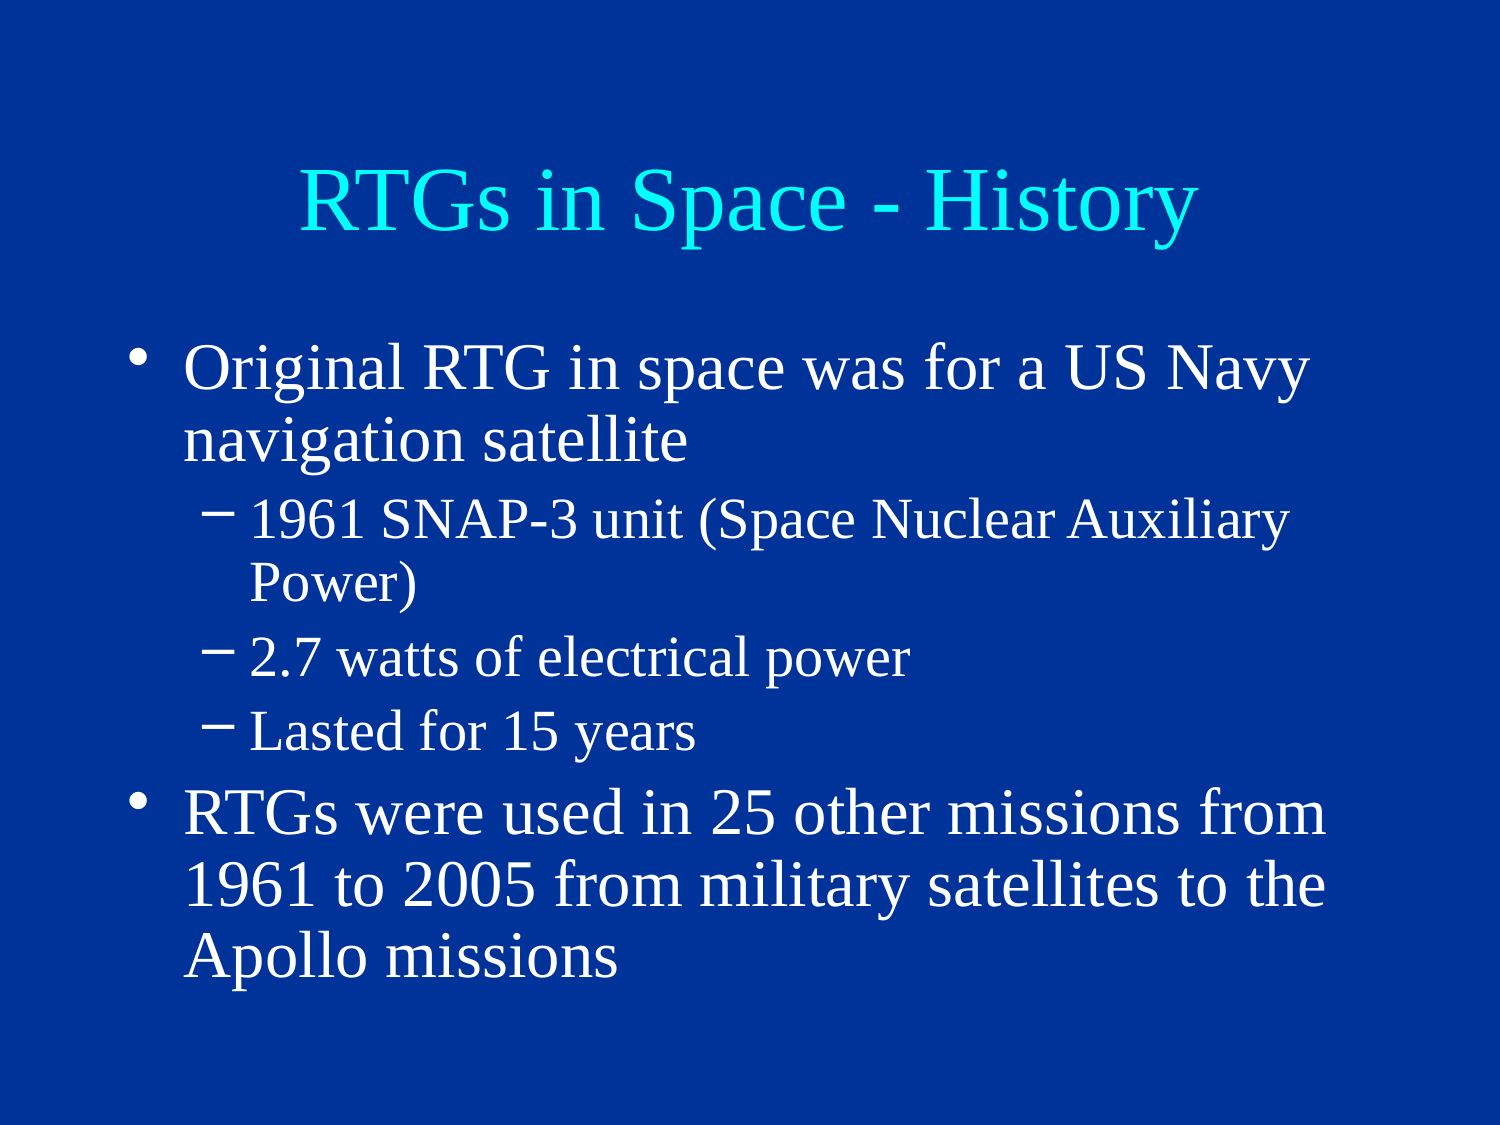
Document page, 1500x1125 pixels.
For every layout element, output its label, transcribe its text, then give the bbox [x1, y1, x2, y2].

list Original RTG in space was for a US Navy navigation satellite 1961 SNAP-3 unit (Space Nuclear Auxiliary Power) 2.7 watts of electrical power Lasted for 15 years RTGs were used in 25 other missions from 1961 to 2005 from military satellites to the Apollo missions [112, 324, 1388, 1000]
title RTGs in Space - History [112, 99, 1388, 288]
